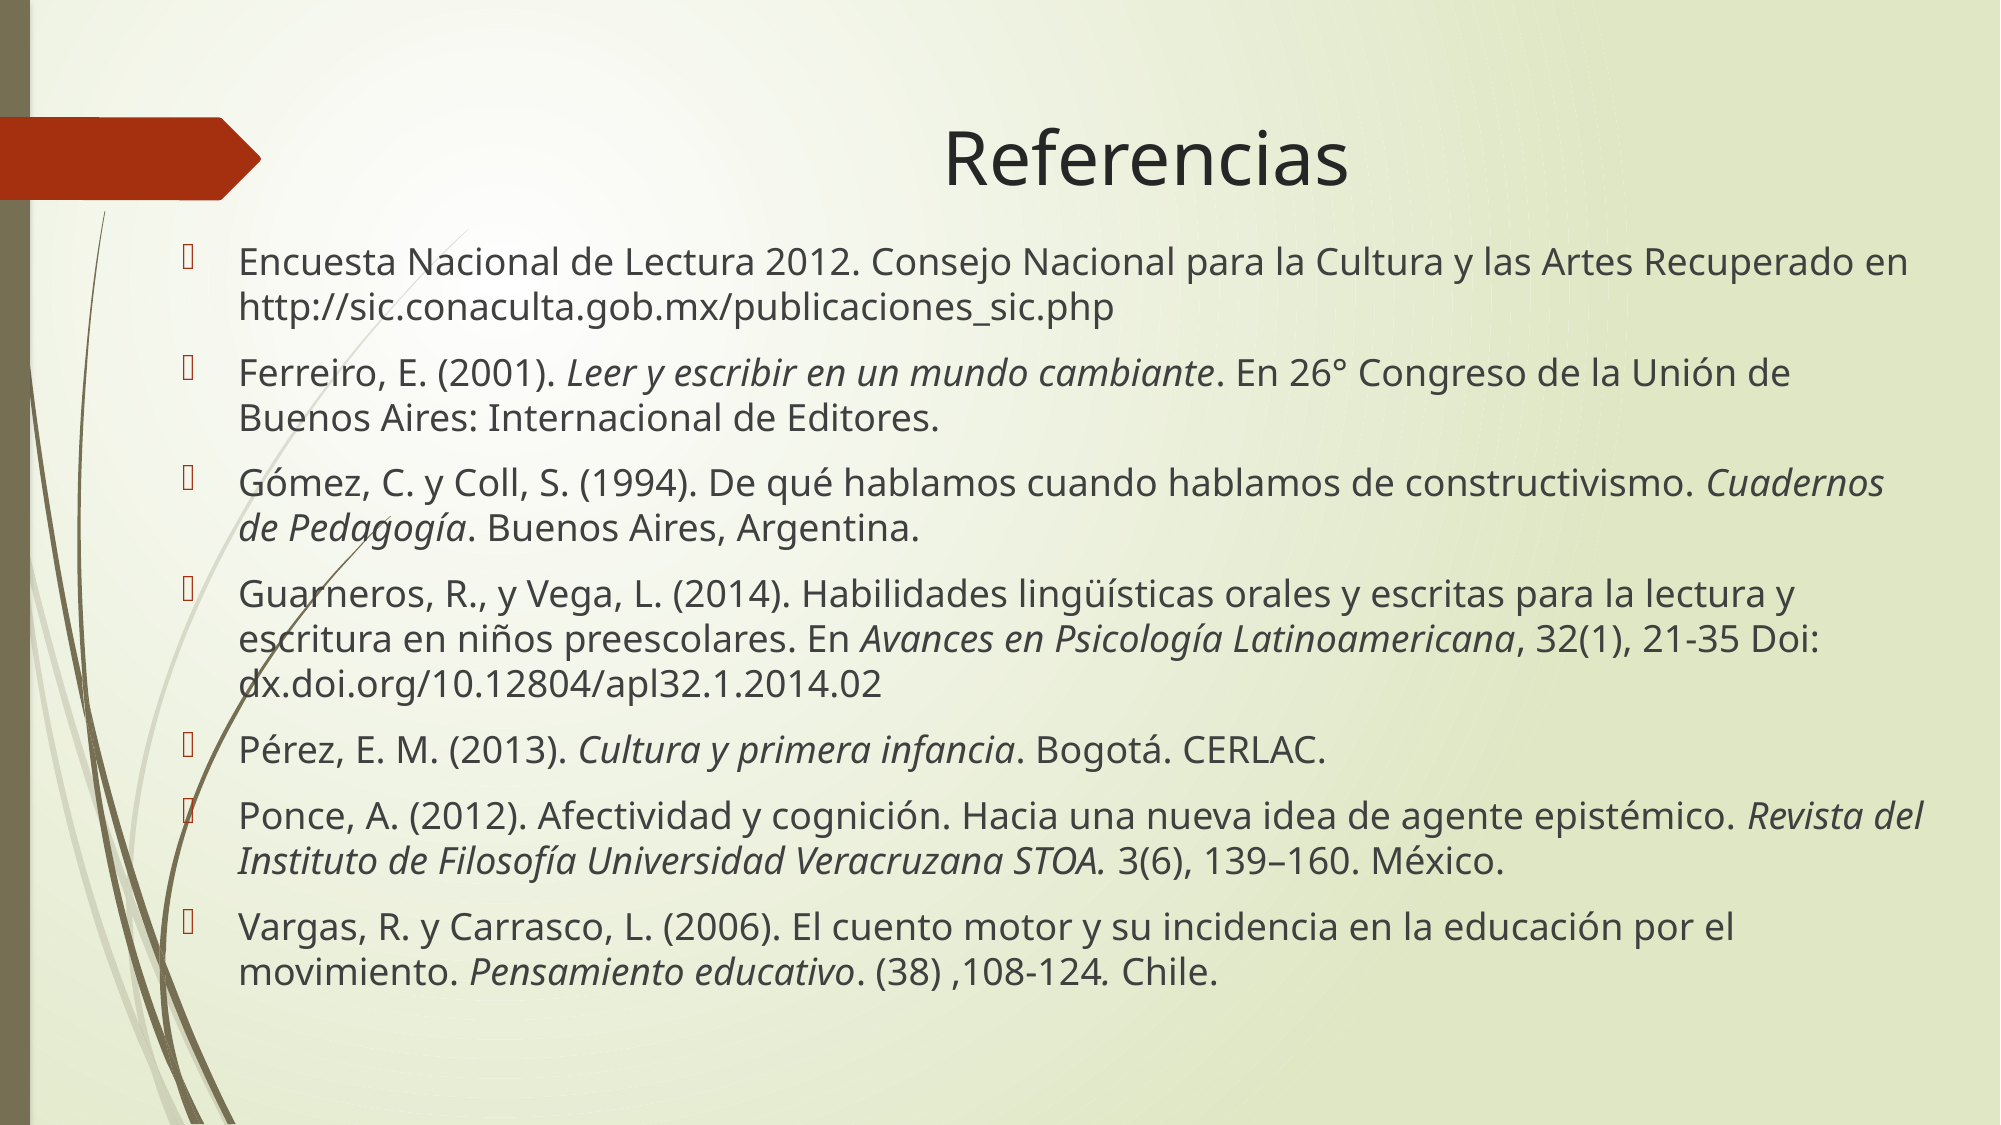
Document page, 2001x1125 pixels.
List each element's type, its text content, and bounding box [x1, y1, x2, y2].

list Encuesta Nacional de Lectura 2012. Consejo Nacional para la Cultura y las Artes Recuperado en http://sic.conaculta.gob.mx/publicaciones_sic.php Ferreiro, E. (2001). Leer y escribir en un mundo cambiante. En 26° Congreso de la Unión de Buenos Aires: Internacional de Editores. Gómez, C. y Coll, S. (1994). De qué hablamos cuando hablamos de constructivismo. Cuadernos de Pedagogía. Buenos Aires, Argentina. Guarneros, R., y Vega, L. (2014). Habilidades lingüísticas orales y escritas para la lectura y escritura en niños preescolares. En Avances en Psicología Latinoamericana, 32(1), 21-35 Doi: dx.doi.org/10.12804/apl32.1.2014.02 Pérez, E. M. (2013). Cultura y primera infancia. Bogotá. CERLAC. Ponce, A. (2012). Afectividad y cognición. Hacia una nueva idea de agente epistémico. Revista del Instituto de Filosofía Universidad Veracruzana STOA. 3(6), 139–160. México. Vargas, R. y Carrasco, L. (2006). El cuento motor y su incidencia en la educación por el movimiento. Pensamiento educativo. (38) ,108-124. Chile. [166, 230, 1946, 1059]
title Referencias [425, 102, 1888, 230]
